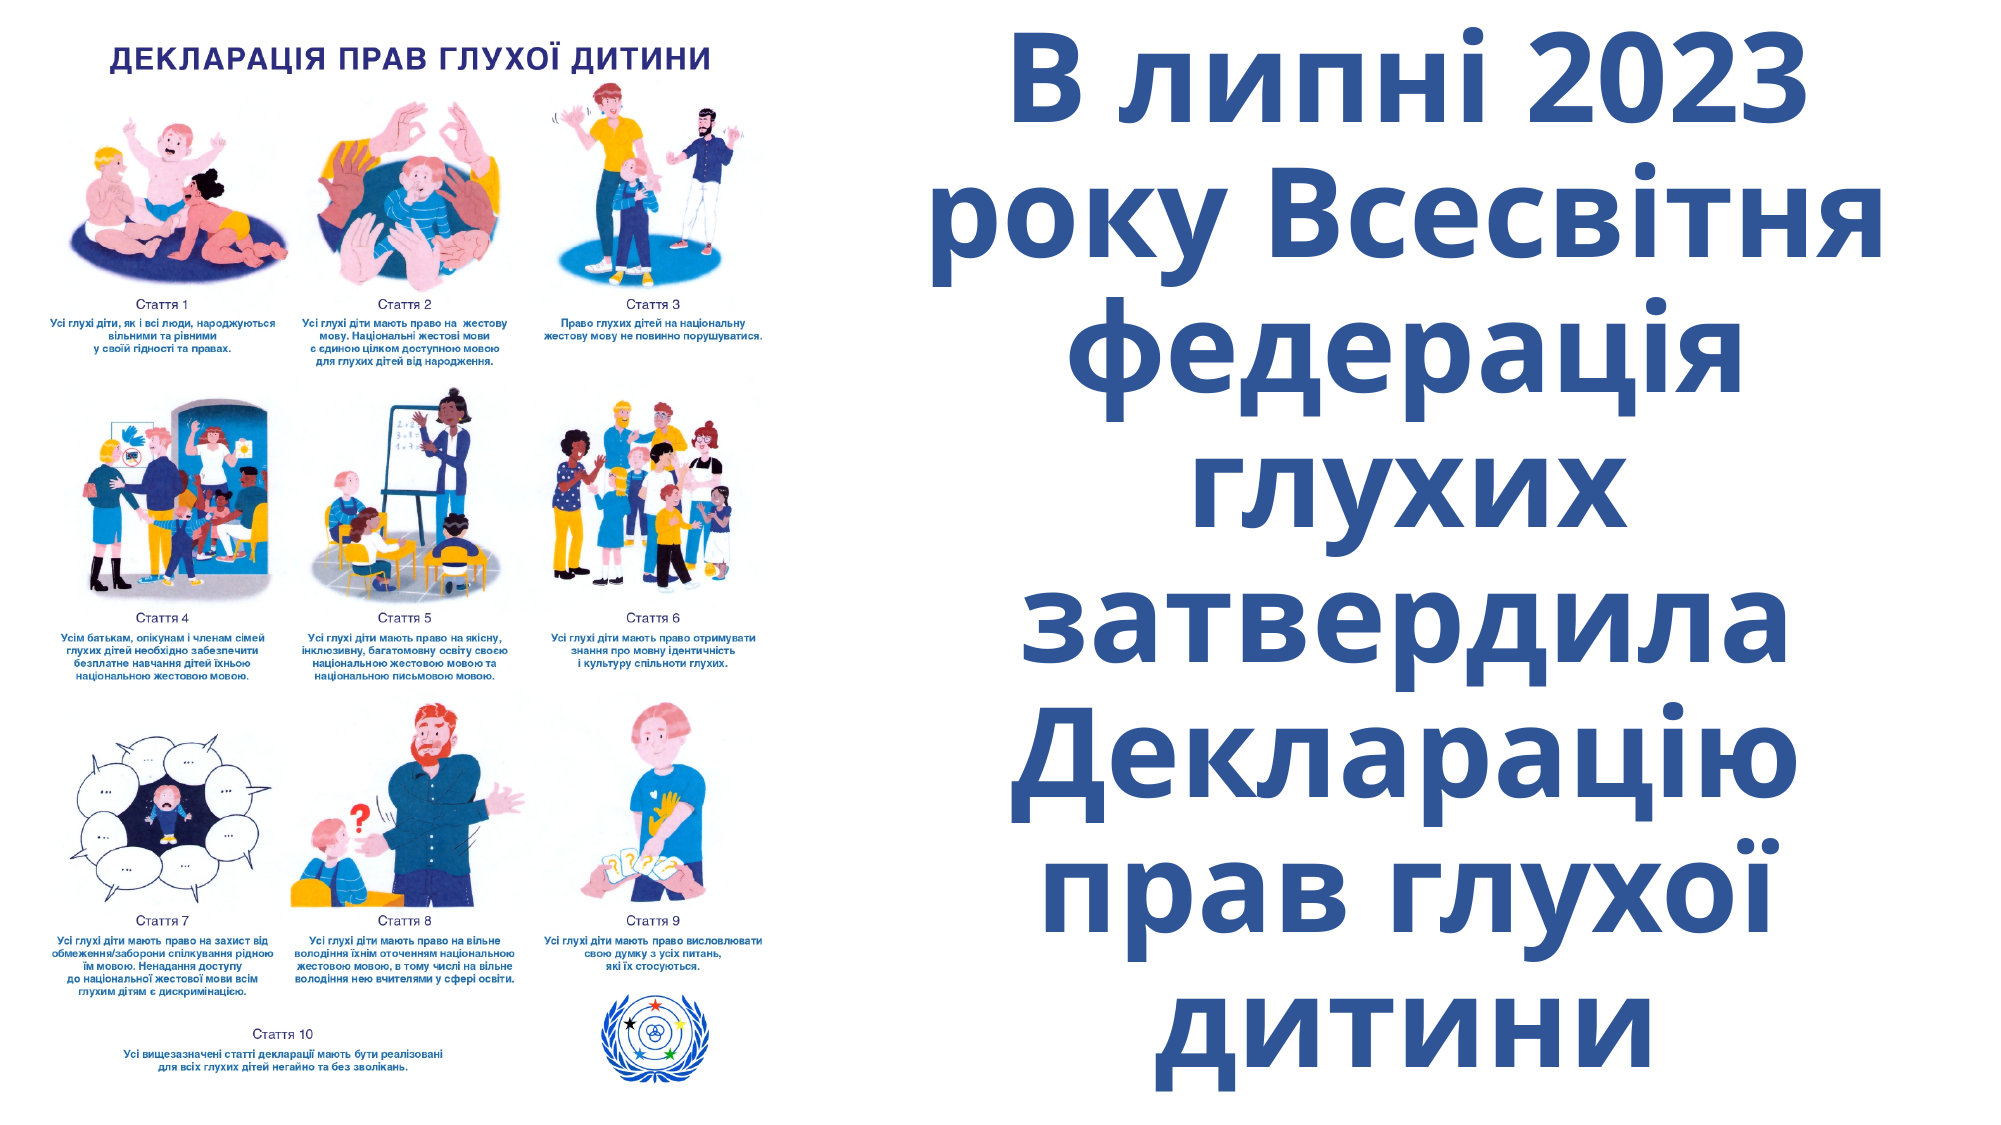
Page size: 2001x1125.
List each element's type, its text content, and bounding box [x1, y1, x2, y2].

picture [14, 0, 800, 1110]
title В липні 2023 року Всесвітня федерація глухих затвердила Декларацію прав глухої дитини [861, 53, 1954, 1055]
